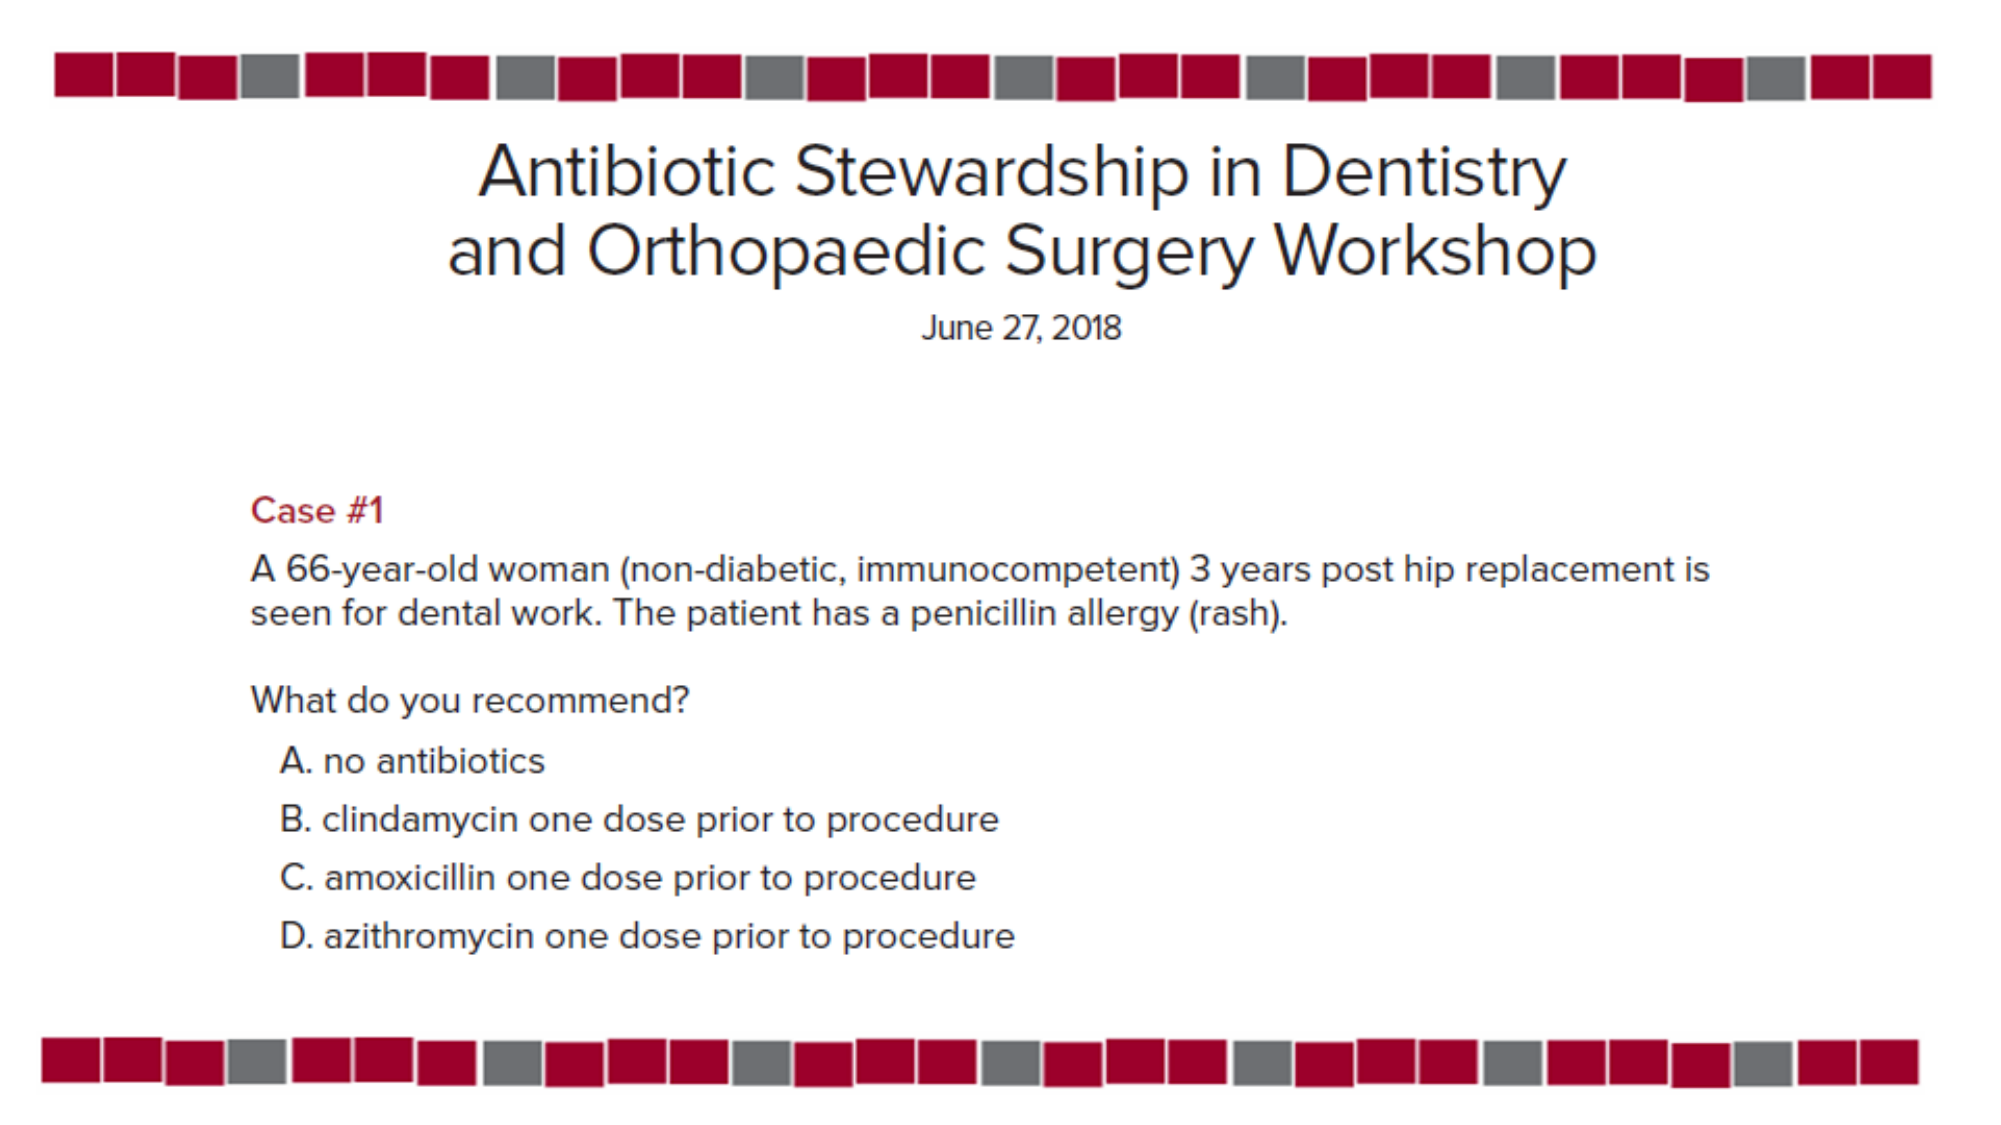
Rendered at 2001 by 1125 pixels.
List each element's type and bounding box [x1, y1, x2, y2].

picture [201, 140, 1790, 980]
picture [49, 46, 1938, 109]
picture [36, 1031, 1925, 1095]
